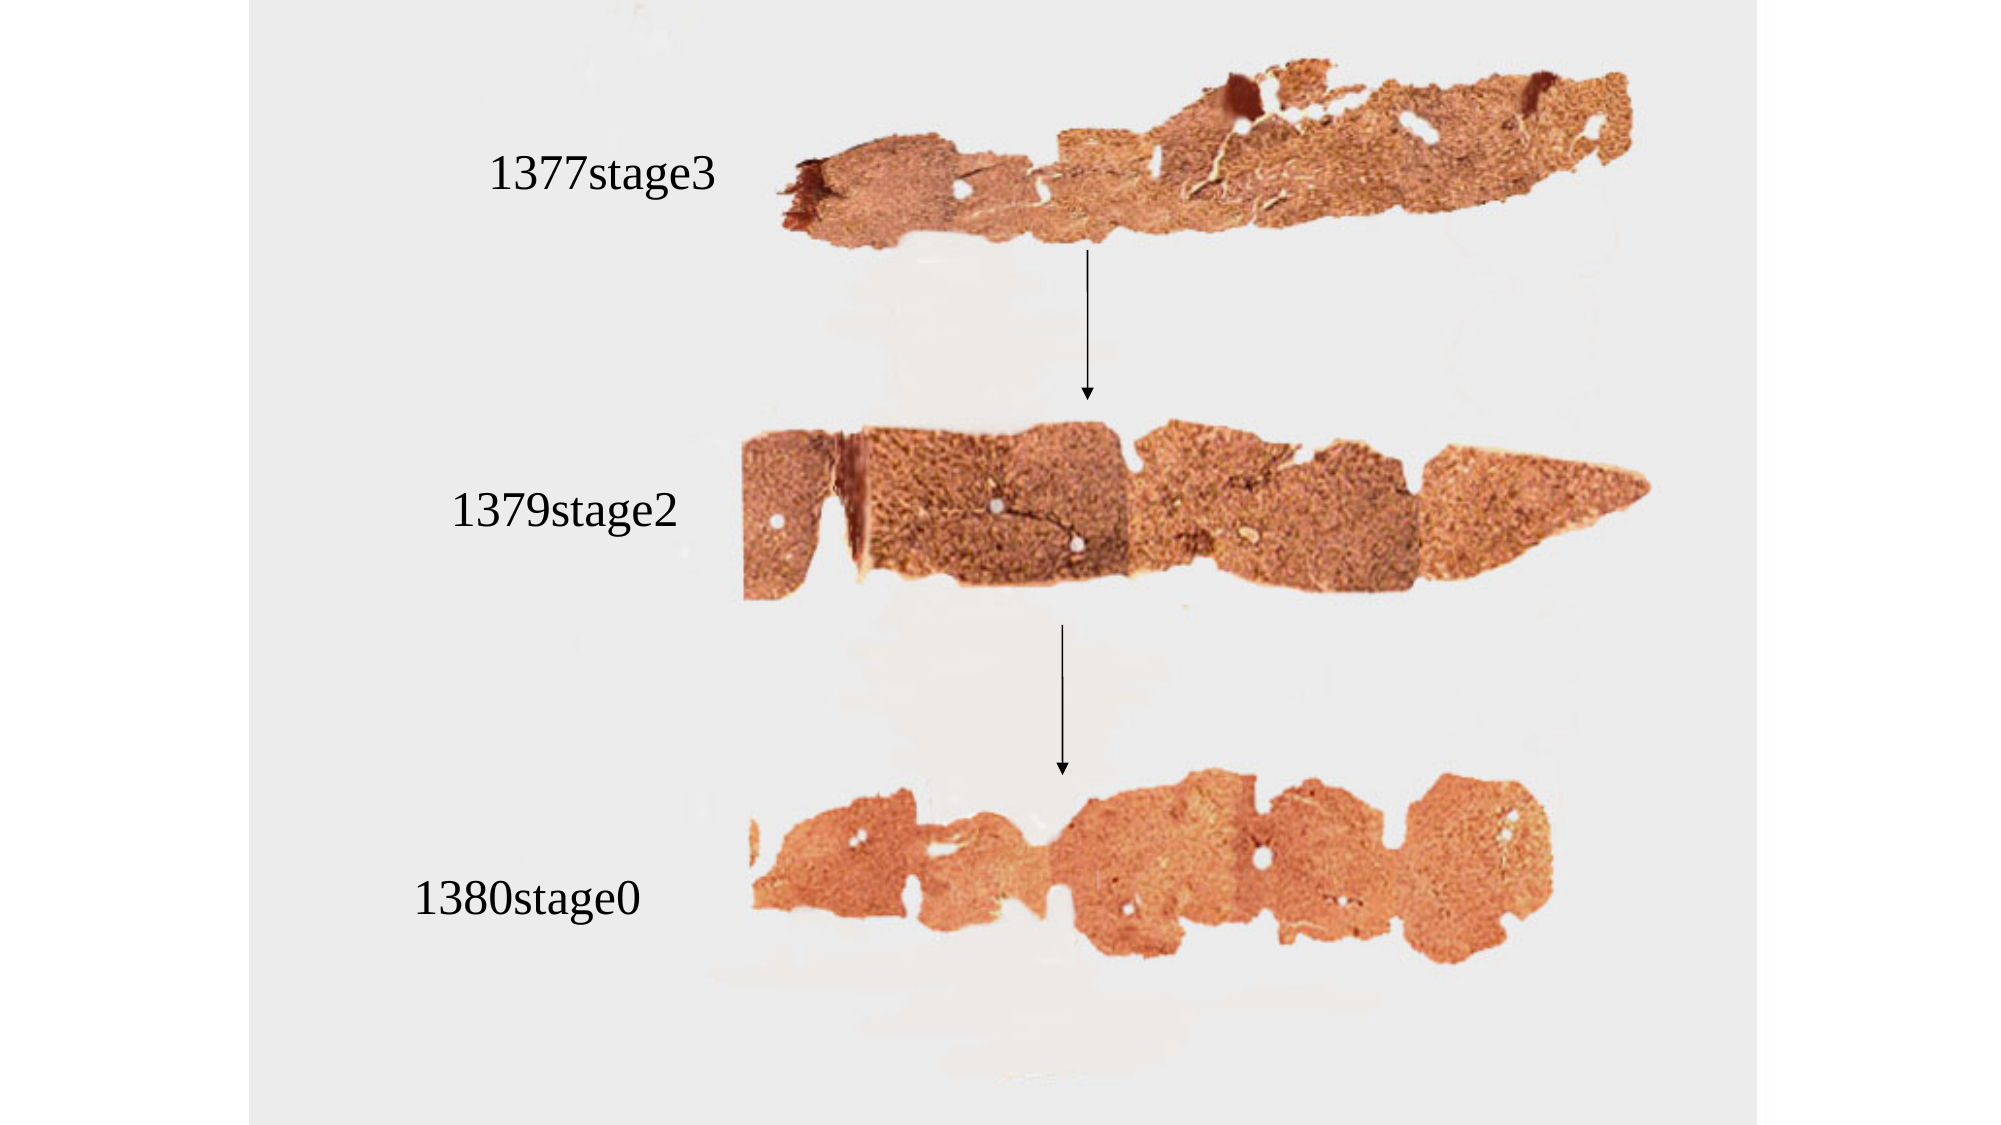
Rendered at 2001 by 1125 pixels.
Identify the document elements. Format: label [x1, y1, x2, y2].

picture [249, 0, 1777, 1125]
